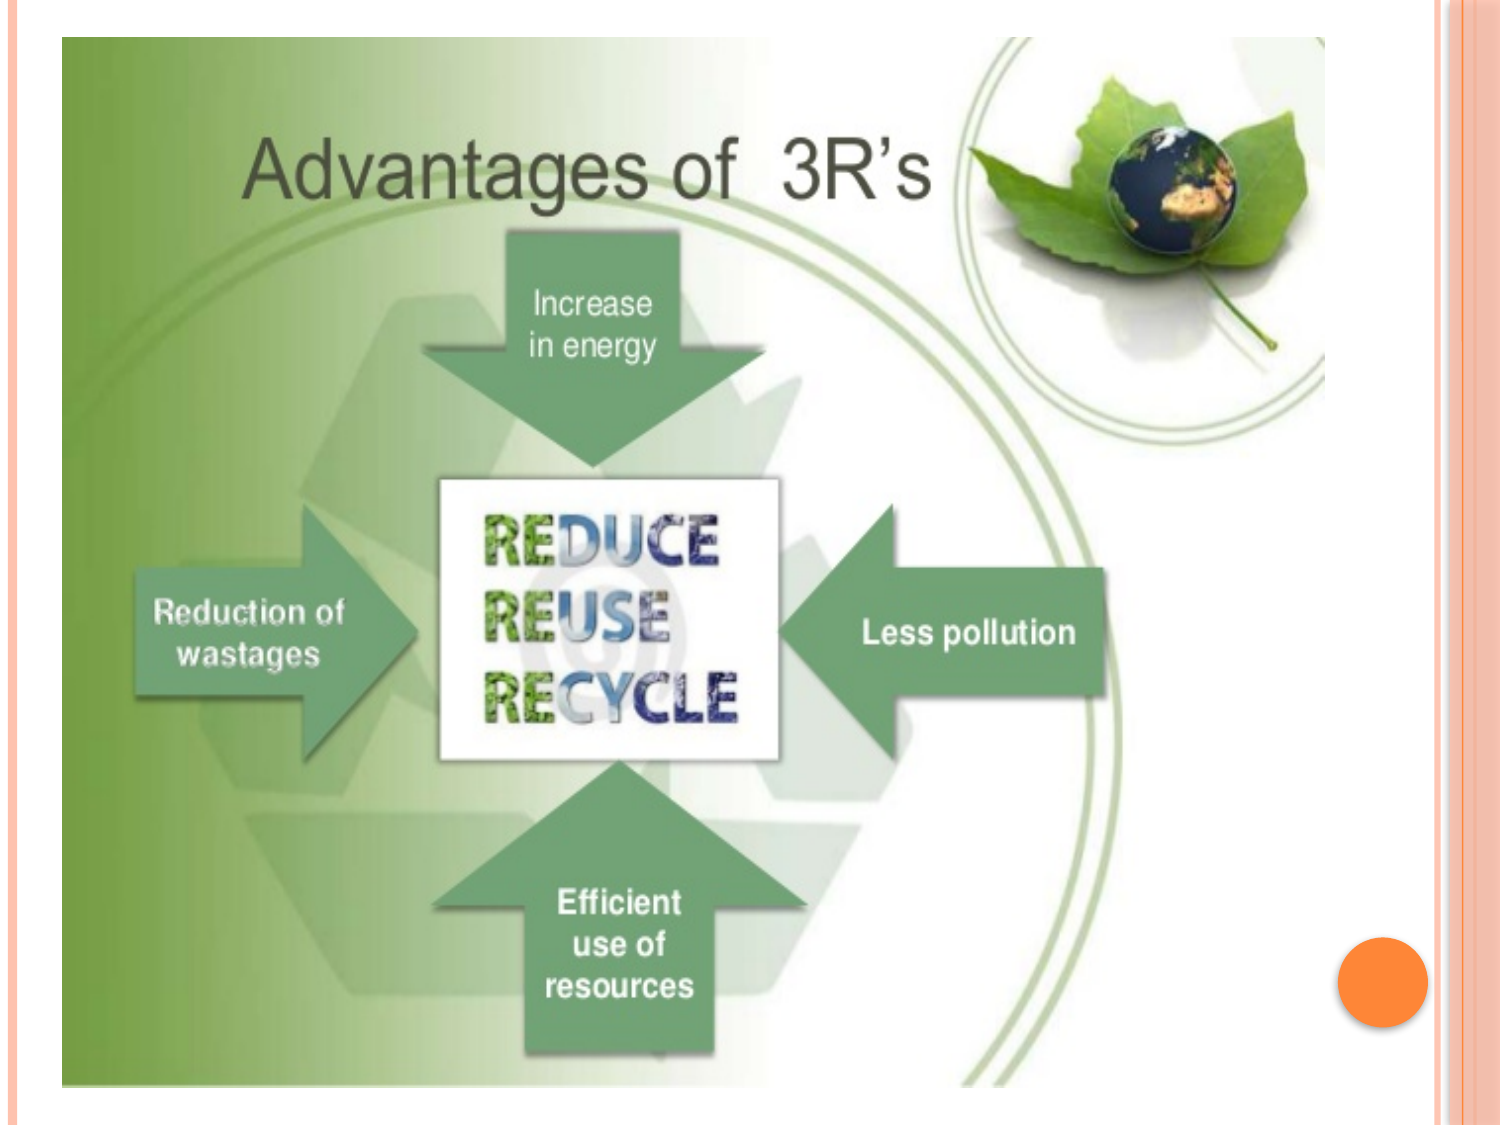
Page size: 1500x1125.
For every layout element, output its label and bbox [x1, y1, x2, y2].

list [61, 36, 1326, 1088]
